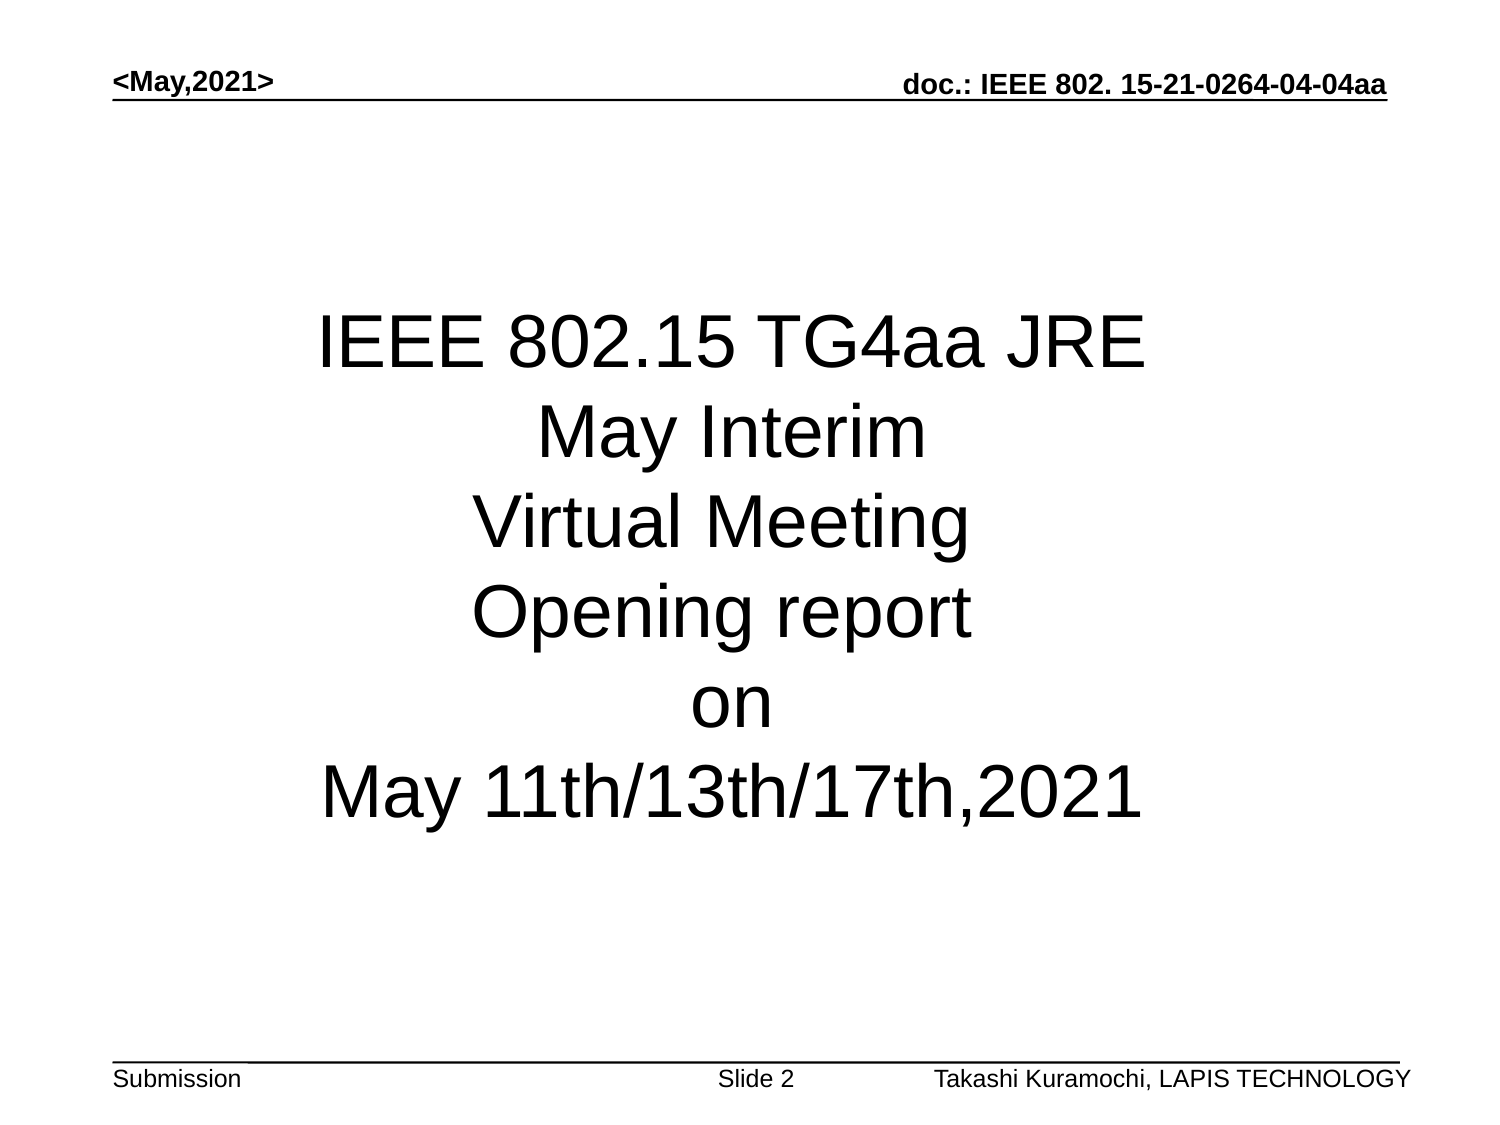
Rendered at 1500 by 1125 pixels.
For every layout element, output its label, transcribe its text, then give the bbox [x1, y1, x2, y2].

footer Takashi Kuramochi, LAPIS TECHNOLOGY [820, 1062, 1413, 1125]
title IEEE 802.15 TG4aa JRE May Interim Virtual Meeting Opening report on May 11th/13th/17th,2021 [17, 243, 1447, 882]
slide_number Slide 2 [709, 1062, 803, 1093]
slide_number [112, 62, 375, 98]
